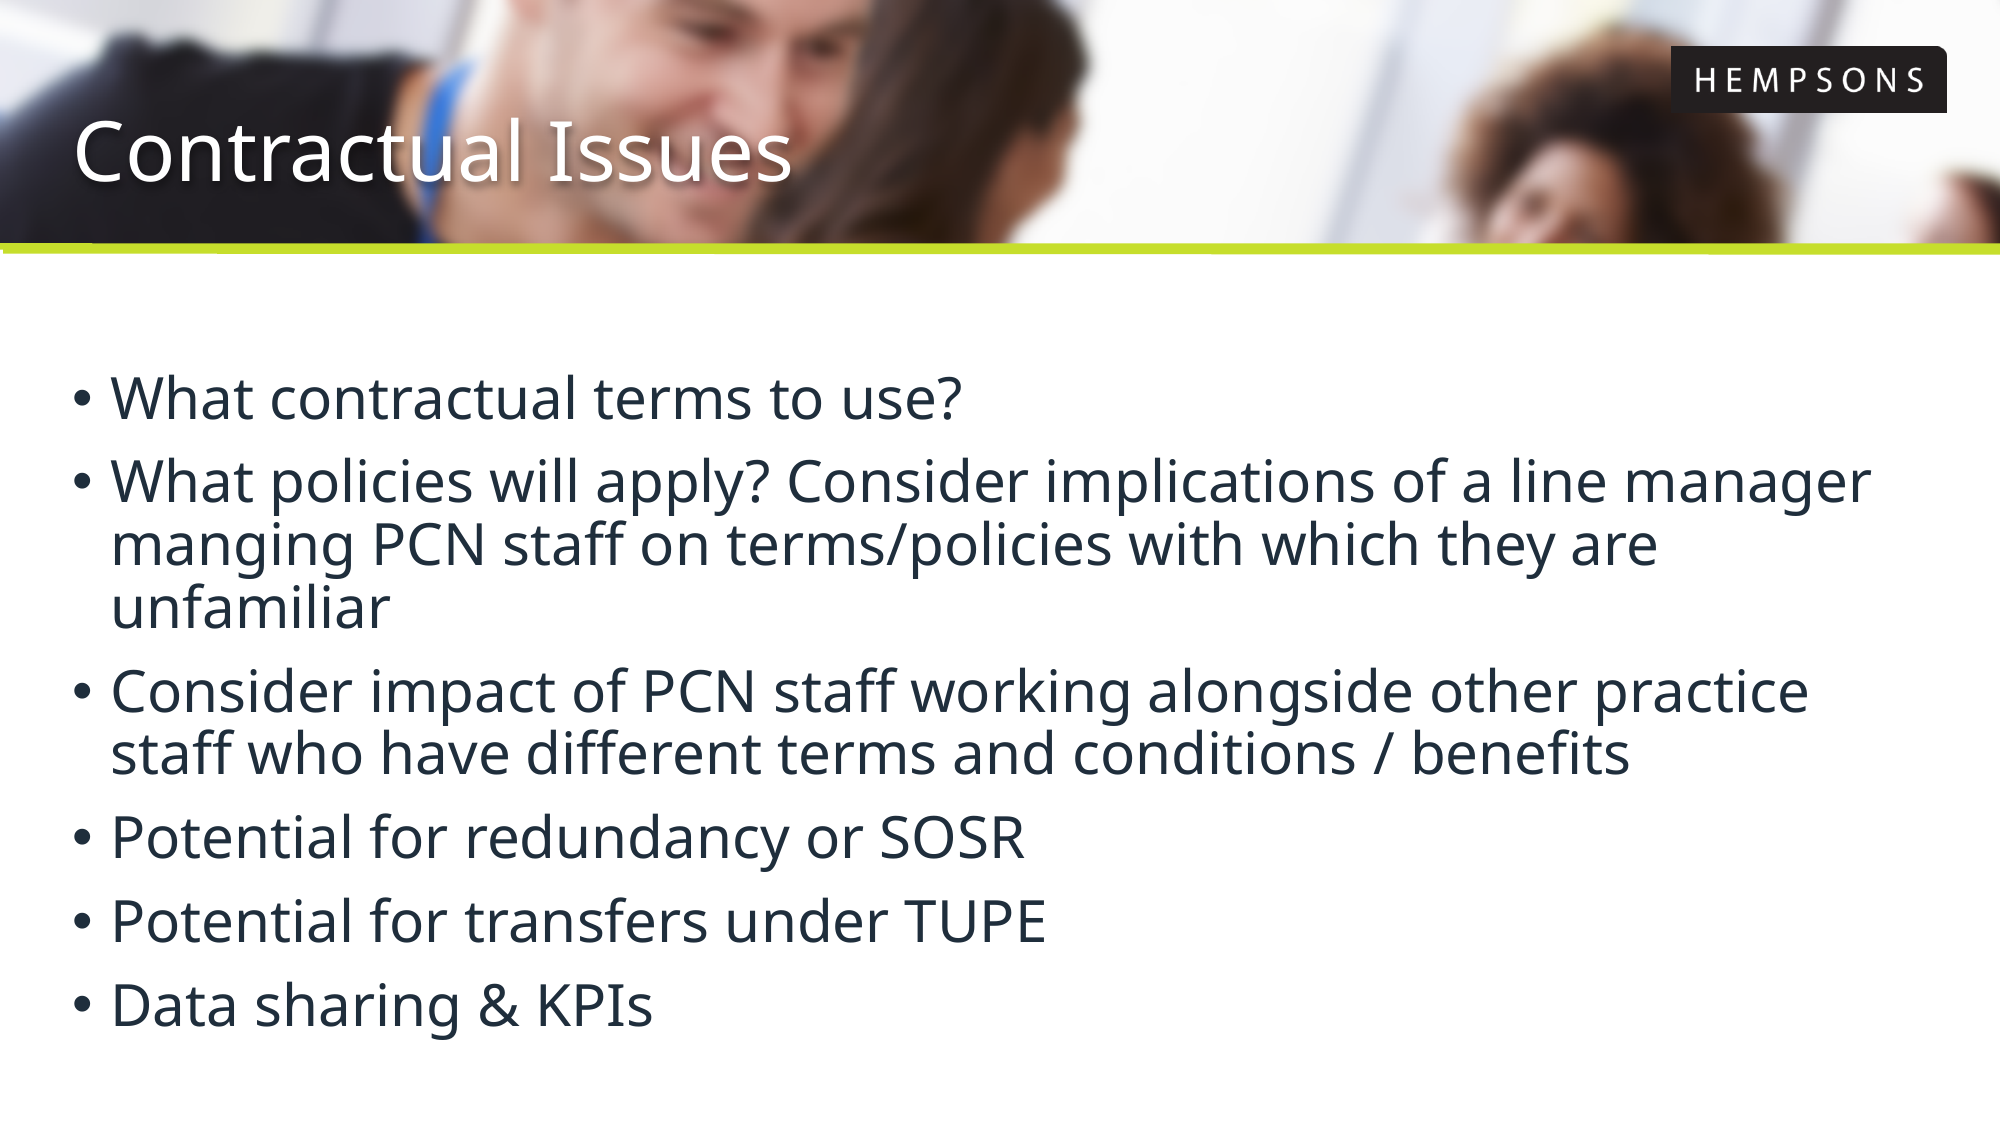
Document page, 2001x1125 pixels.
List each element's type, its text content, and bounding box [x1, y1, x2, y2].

list What contractual terms to use? What policies will apply? Consider implications of a line manager manging PCN staff on terms/policies with which they are unfamiliar Consider impact of PCN staff working alongside other practice staff who have different terms and conditions / benefits Potential for redundancy or SOSR Potential for transfers under TUPE Data sharing & KPIs [57, 270, 1947, 1063]
title Contractual Issues [57, 67, 1947, 242]
picture [0, 0, 2000, 243]
